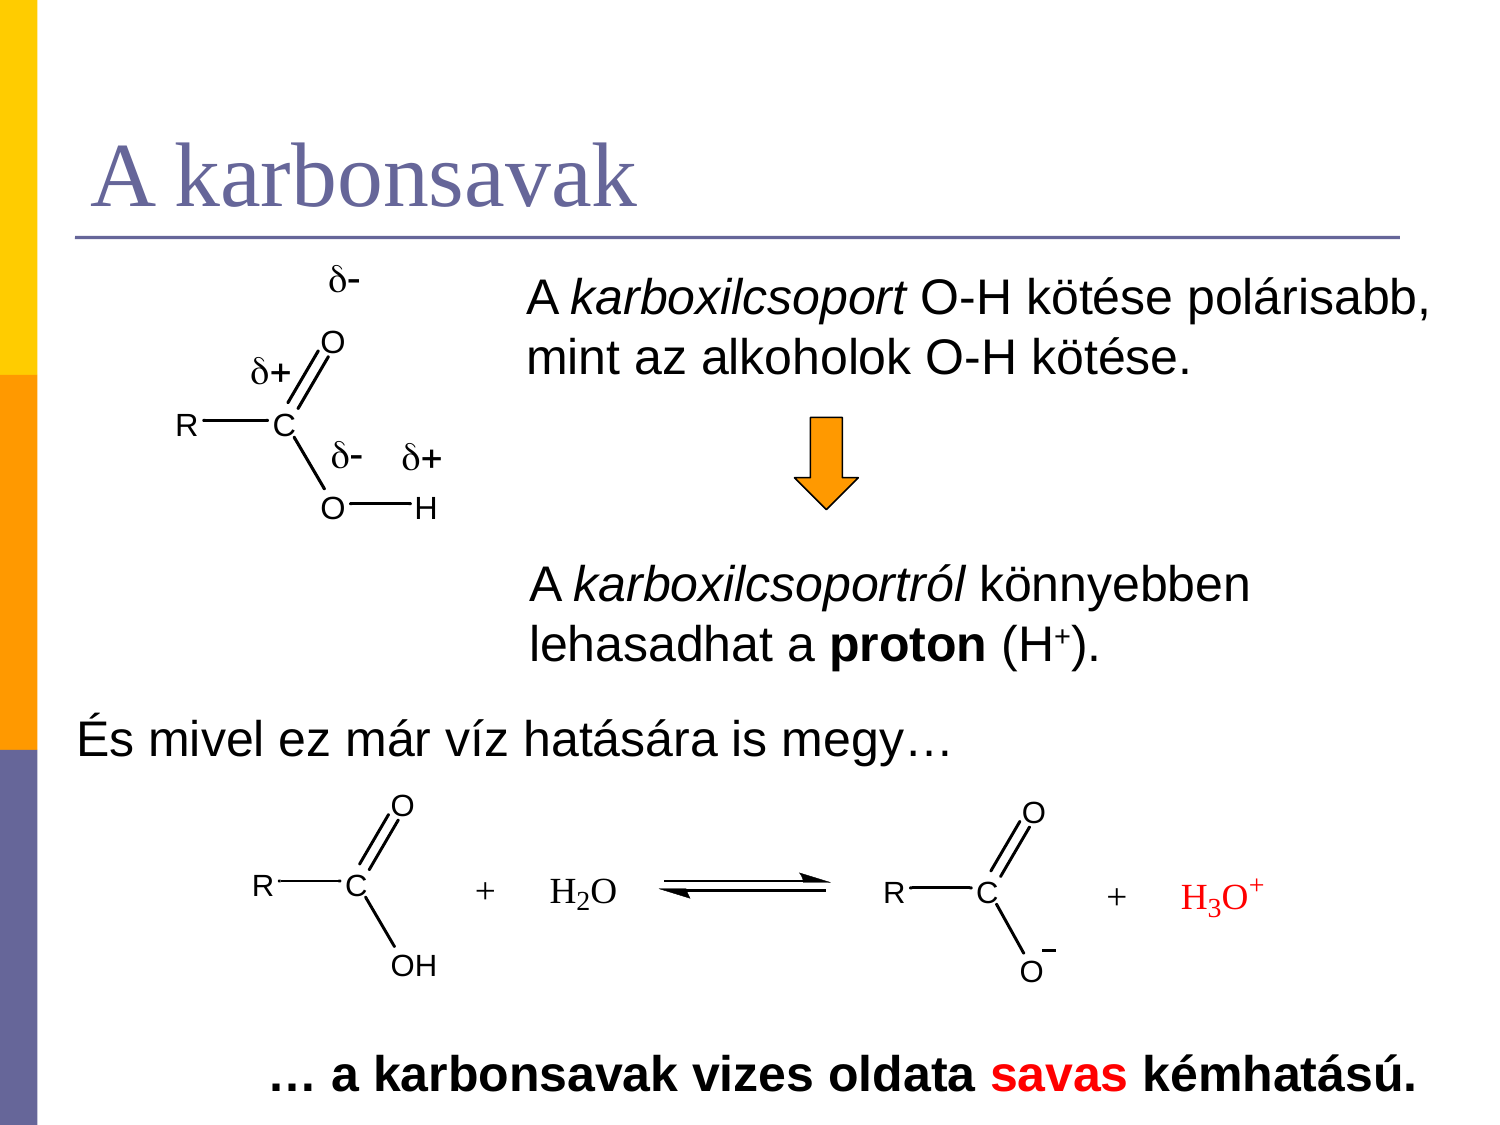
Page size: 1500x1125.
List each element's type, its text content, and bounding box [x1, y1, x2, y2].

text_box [245, 783, 1273, 991]
text_box … a karbonsavak vizes oldata savas kémhatású. [252, 1033, 1470, 1109]
text_box A karboxilcsoport O-H kötése polárisabb, mint az alkoholok O-H kötése. [511, 257, 1500, 392]
text_box [794, 417, 859, 510]
text_box A karboxilcsoportról könnyebben lehasadhat a proton (H+). [514, 543, 1344, 679]
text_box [168, 256, 448, 535]
text_box És mivel ez már víz hatására is megy… [61, 699, 979, 775]
title A karbonsavak [75, 45, 1425, 233]
